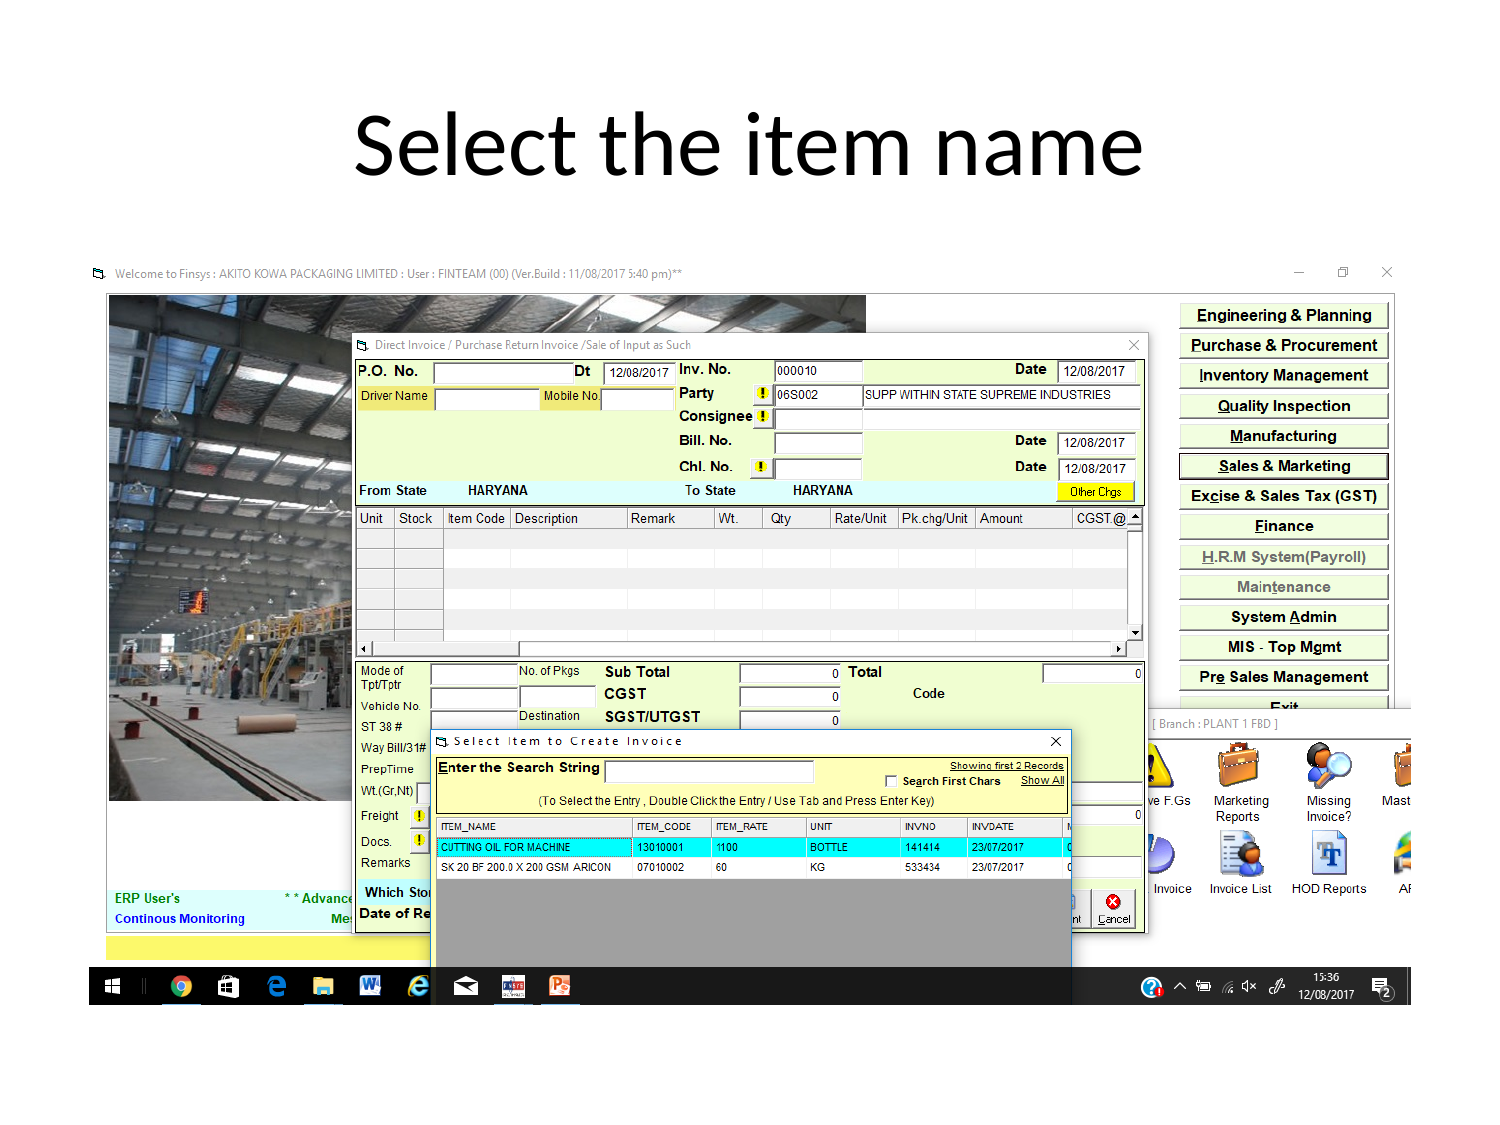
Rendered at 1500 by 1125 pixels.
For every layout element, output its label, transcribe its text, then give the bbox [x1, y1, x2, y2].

title Select the item name [75, 45, 1425, 233]
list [89, 262, 1411, 1006]
